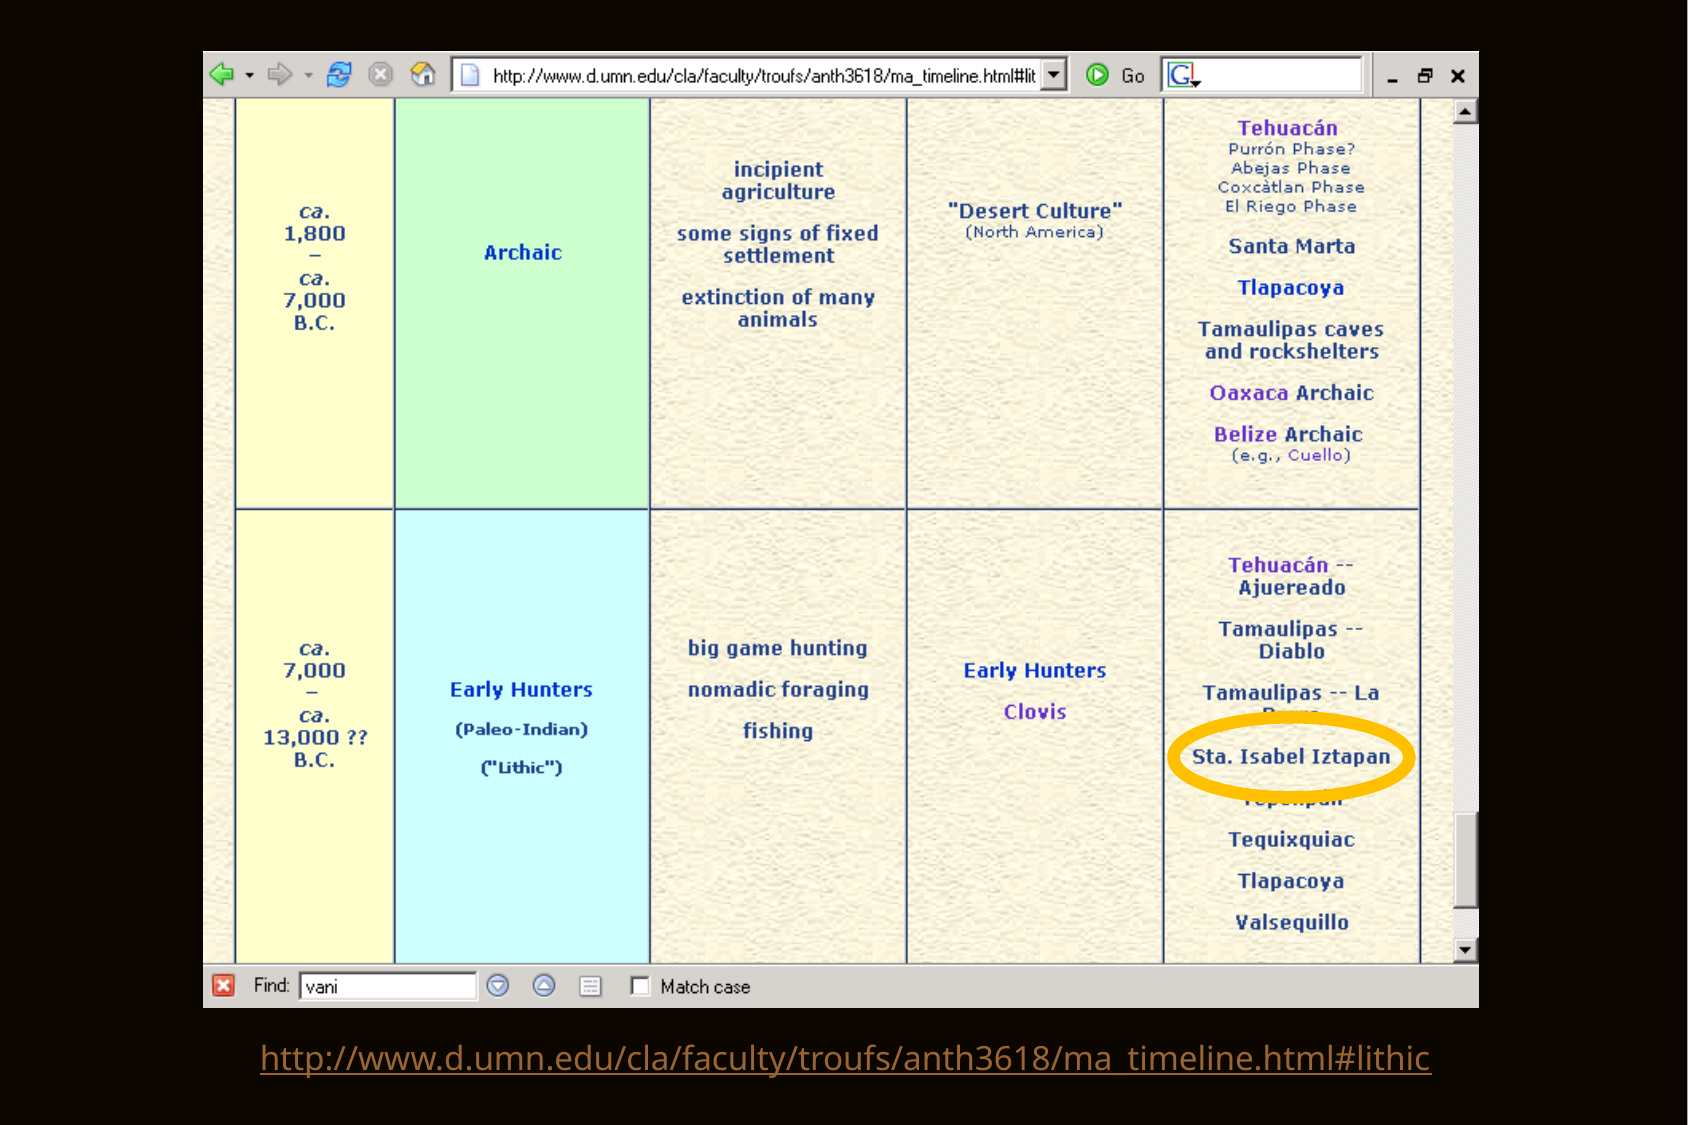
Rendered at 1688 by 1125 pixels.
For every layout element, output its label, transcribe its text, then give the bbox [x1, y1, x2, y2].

picture [203, 51, 1480, 1008]
text_box http://www.d.umn.edu/cla/faculty/troufs/anth3618/ma_timeline.html#lithic [244, 1029, 1447, 1090]
